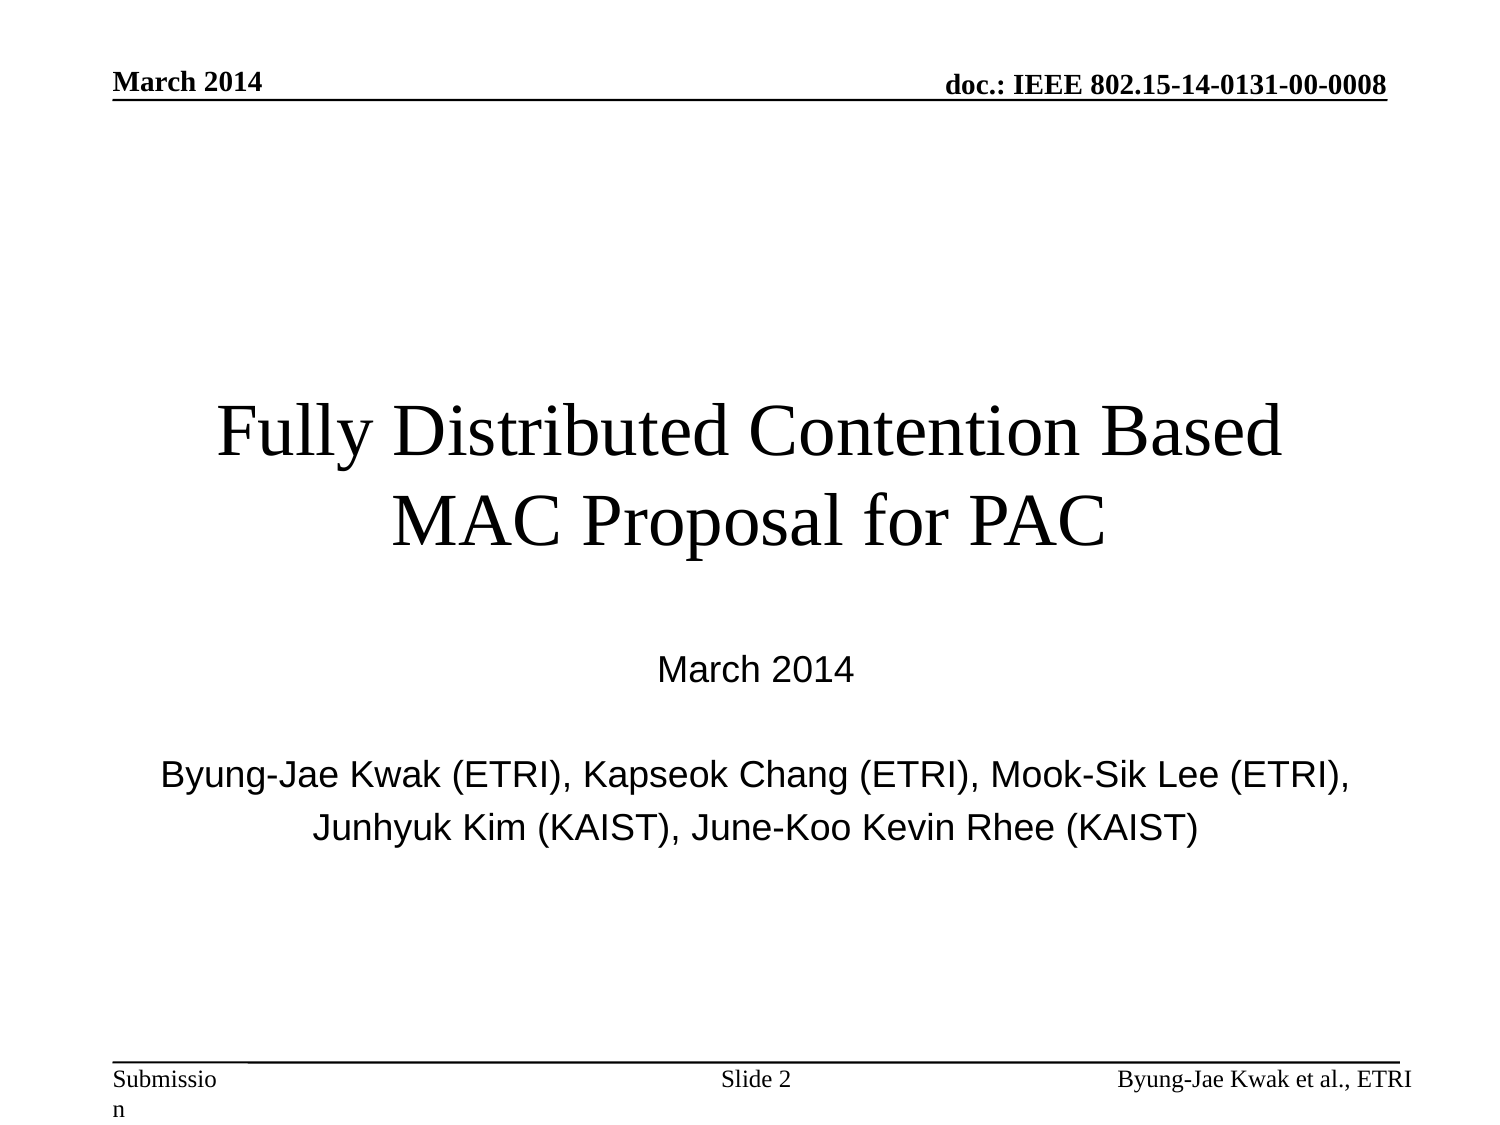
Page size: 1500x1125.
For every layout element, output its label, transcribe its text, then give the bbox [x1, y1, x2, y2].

footer Byung-Jae Kwak et al., ETRI [900, 1062, 1413, 1093]
title Fully Distributed Contention Based MAC Proposal for PAC [112, 349, 1388, 591]
subtitle March 2014 Byung-Jae Kwak (ETRI), Kapseok Chang (ETRI), Mook-Sik Lee (ETRI), Junhyuk Kim (KAIST), June-Koo Kevin Rhee (KAIST) [135, 637, 1376, 925]
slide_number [112, 62, 375, 98]
slide_number Slide 2 [712, 1062, 800, 1093]
